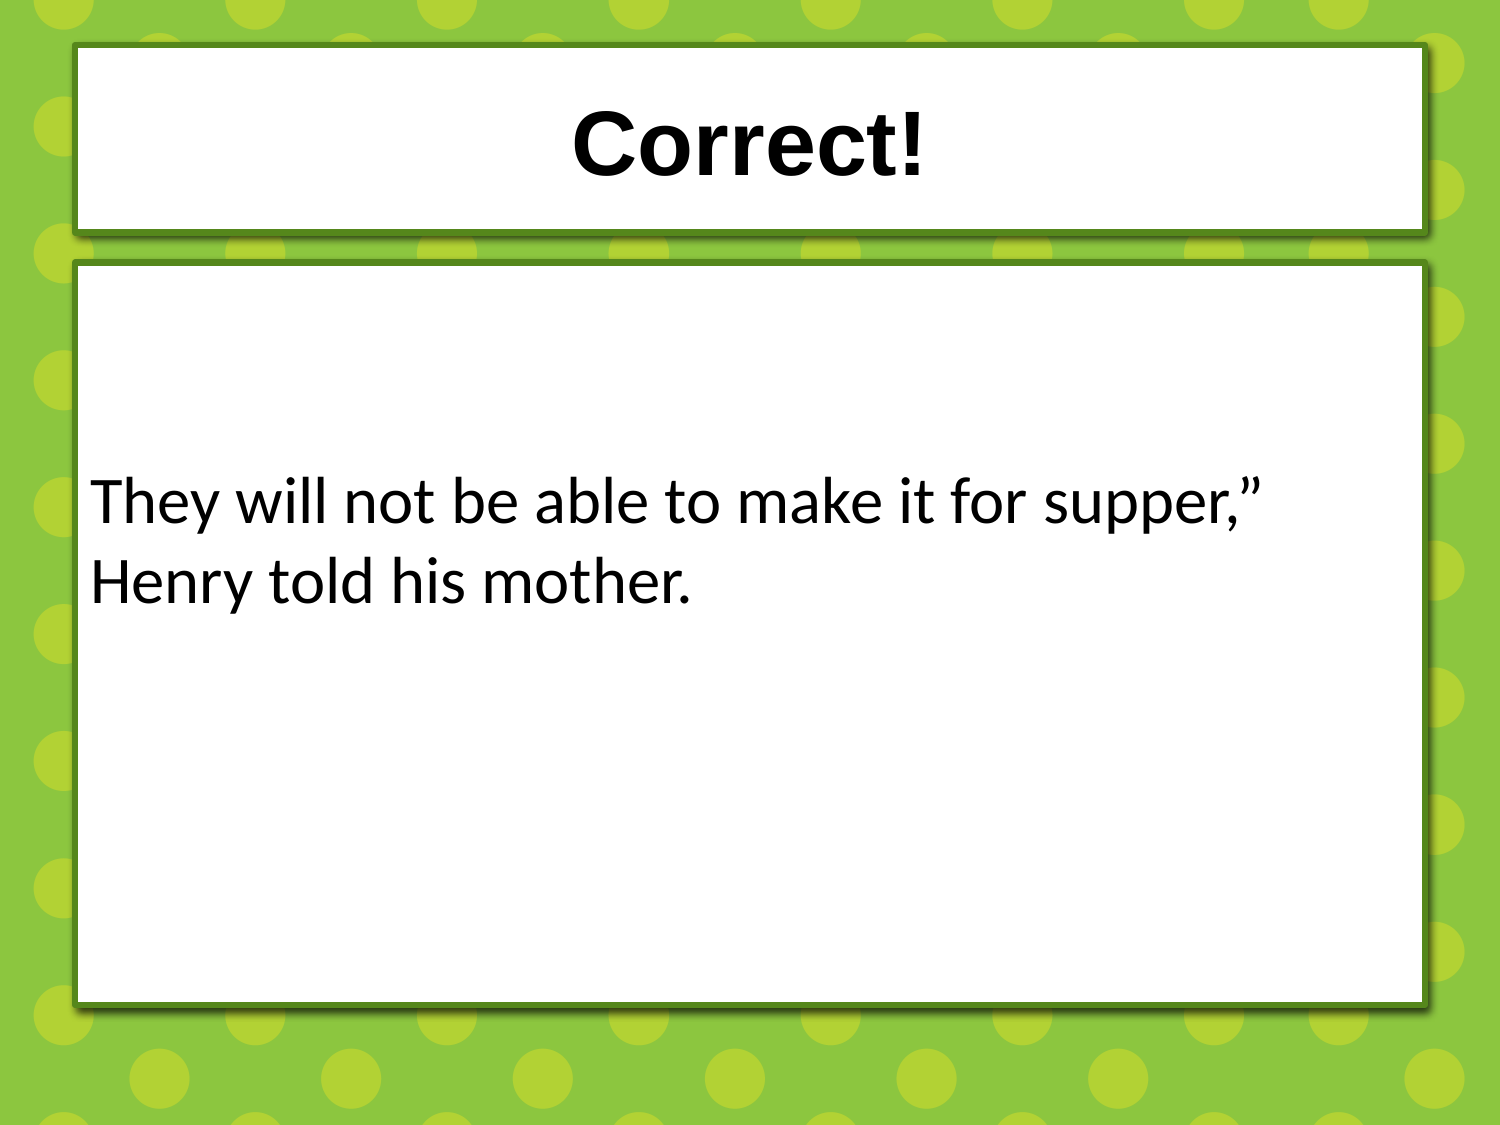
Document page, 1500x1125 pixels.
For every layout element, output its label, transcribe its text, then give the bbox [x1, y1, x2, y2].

list They will not be able to make it for supper,” Henry told his mother. [72, 259, 1428, 1008]
title Correct! [72, 42, 1428, 236]
picture [0, 0, 1500, 1125]
